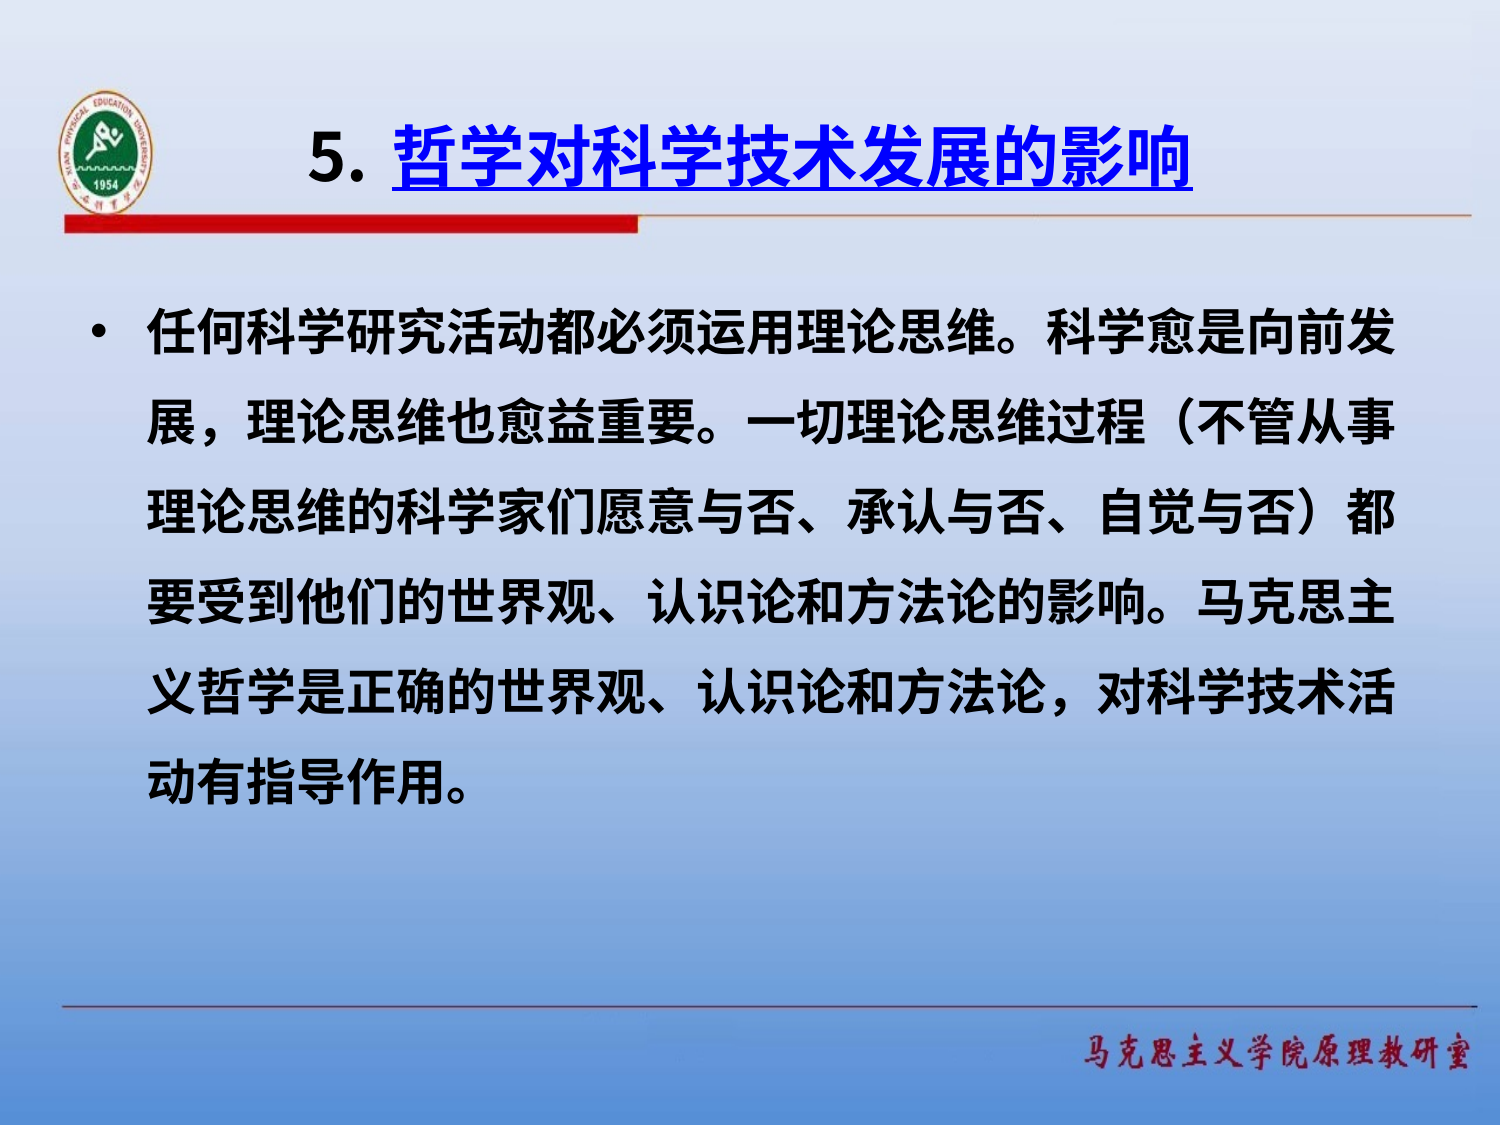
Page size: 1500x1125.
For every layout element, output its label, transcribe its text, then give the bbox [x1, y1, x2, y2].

picture [0, 0, 1500, 1125]
title 哲学对科学技术发展的影响 [75, 45, 1425, 233]
list 任何科学研究活动都必须运用理论思维。科学愈是向前发展，理论思维也愈益重要。一切理论思维过程（不管从事理论思维的科学家们愿意与否、承认与否、自觉与否）都要受到他们的世界观、认识论和方法论的影响。马克思主义哲学是正确的世界观、认识论和方法论，对科学技术活动有指导作用。 [75, 262, 1425, 1005]
